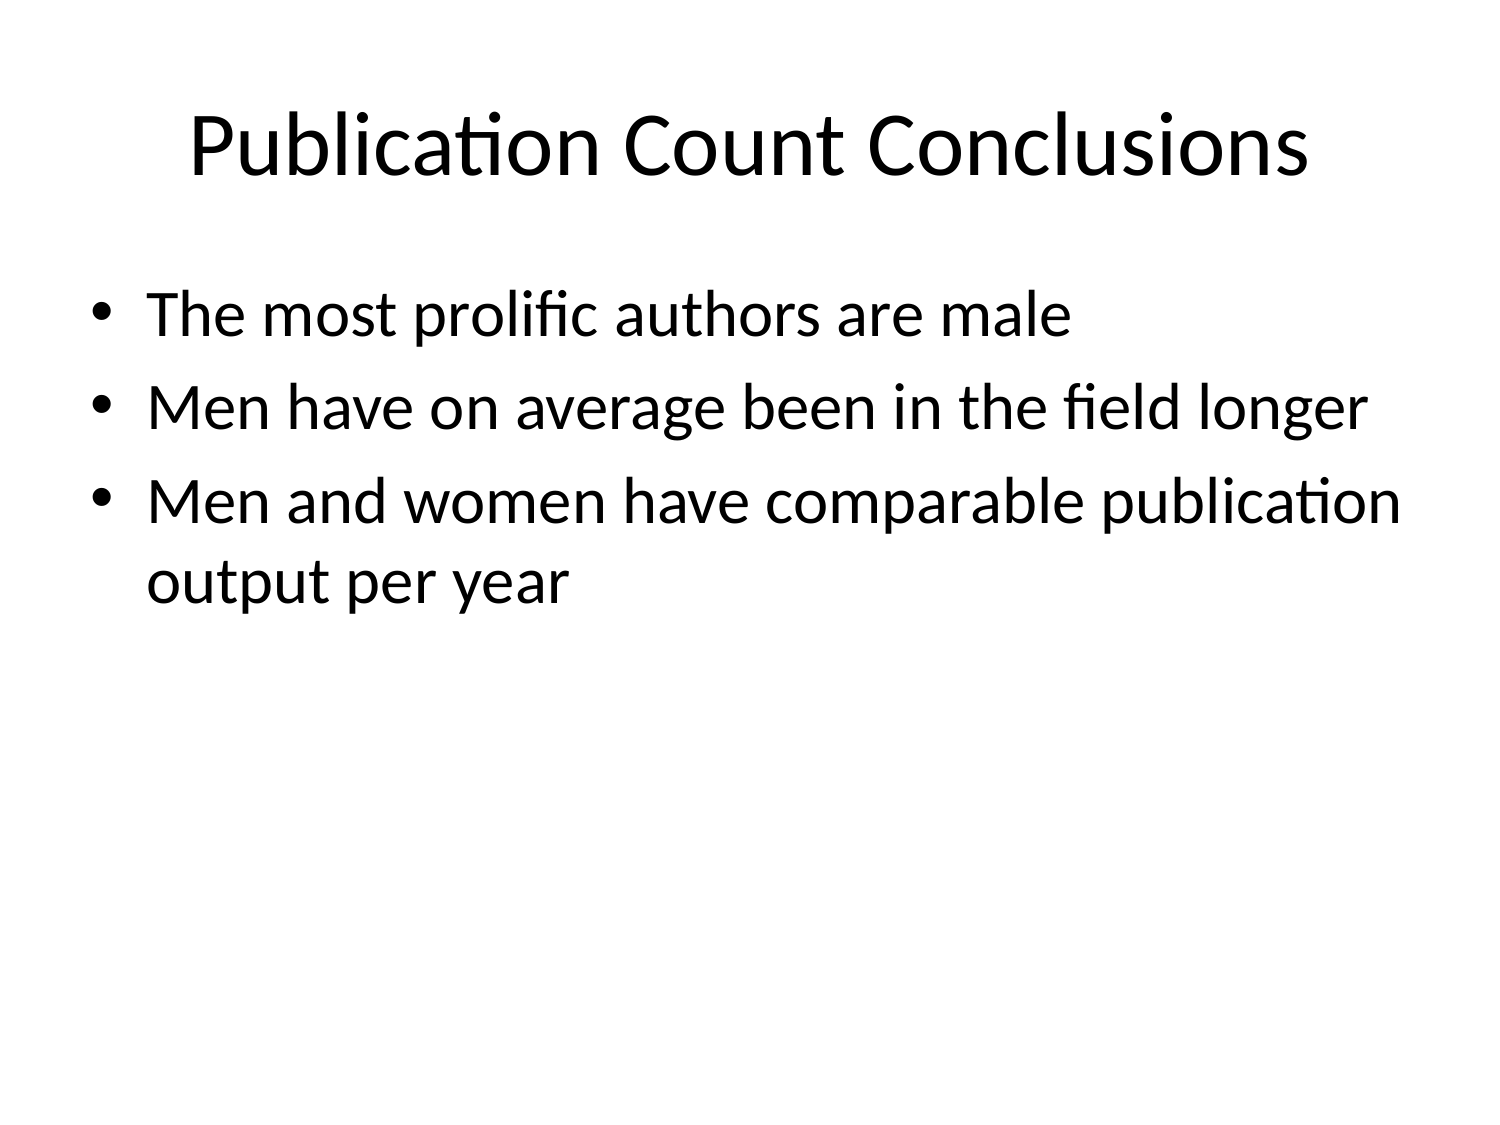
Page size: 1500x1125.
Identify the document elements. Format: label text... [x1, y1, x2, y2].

list The most prolific authors are male Men have on average been in the field longer Men and women have comparable publication output per year [75, 262, 1425, 1005]
title Publication Count Conclusions [75, 45, 1425, 233]
